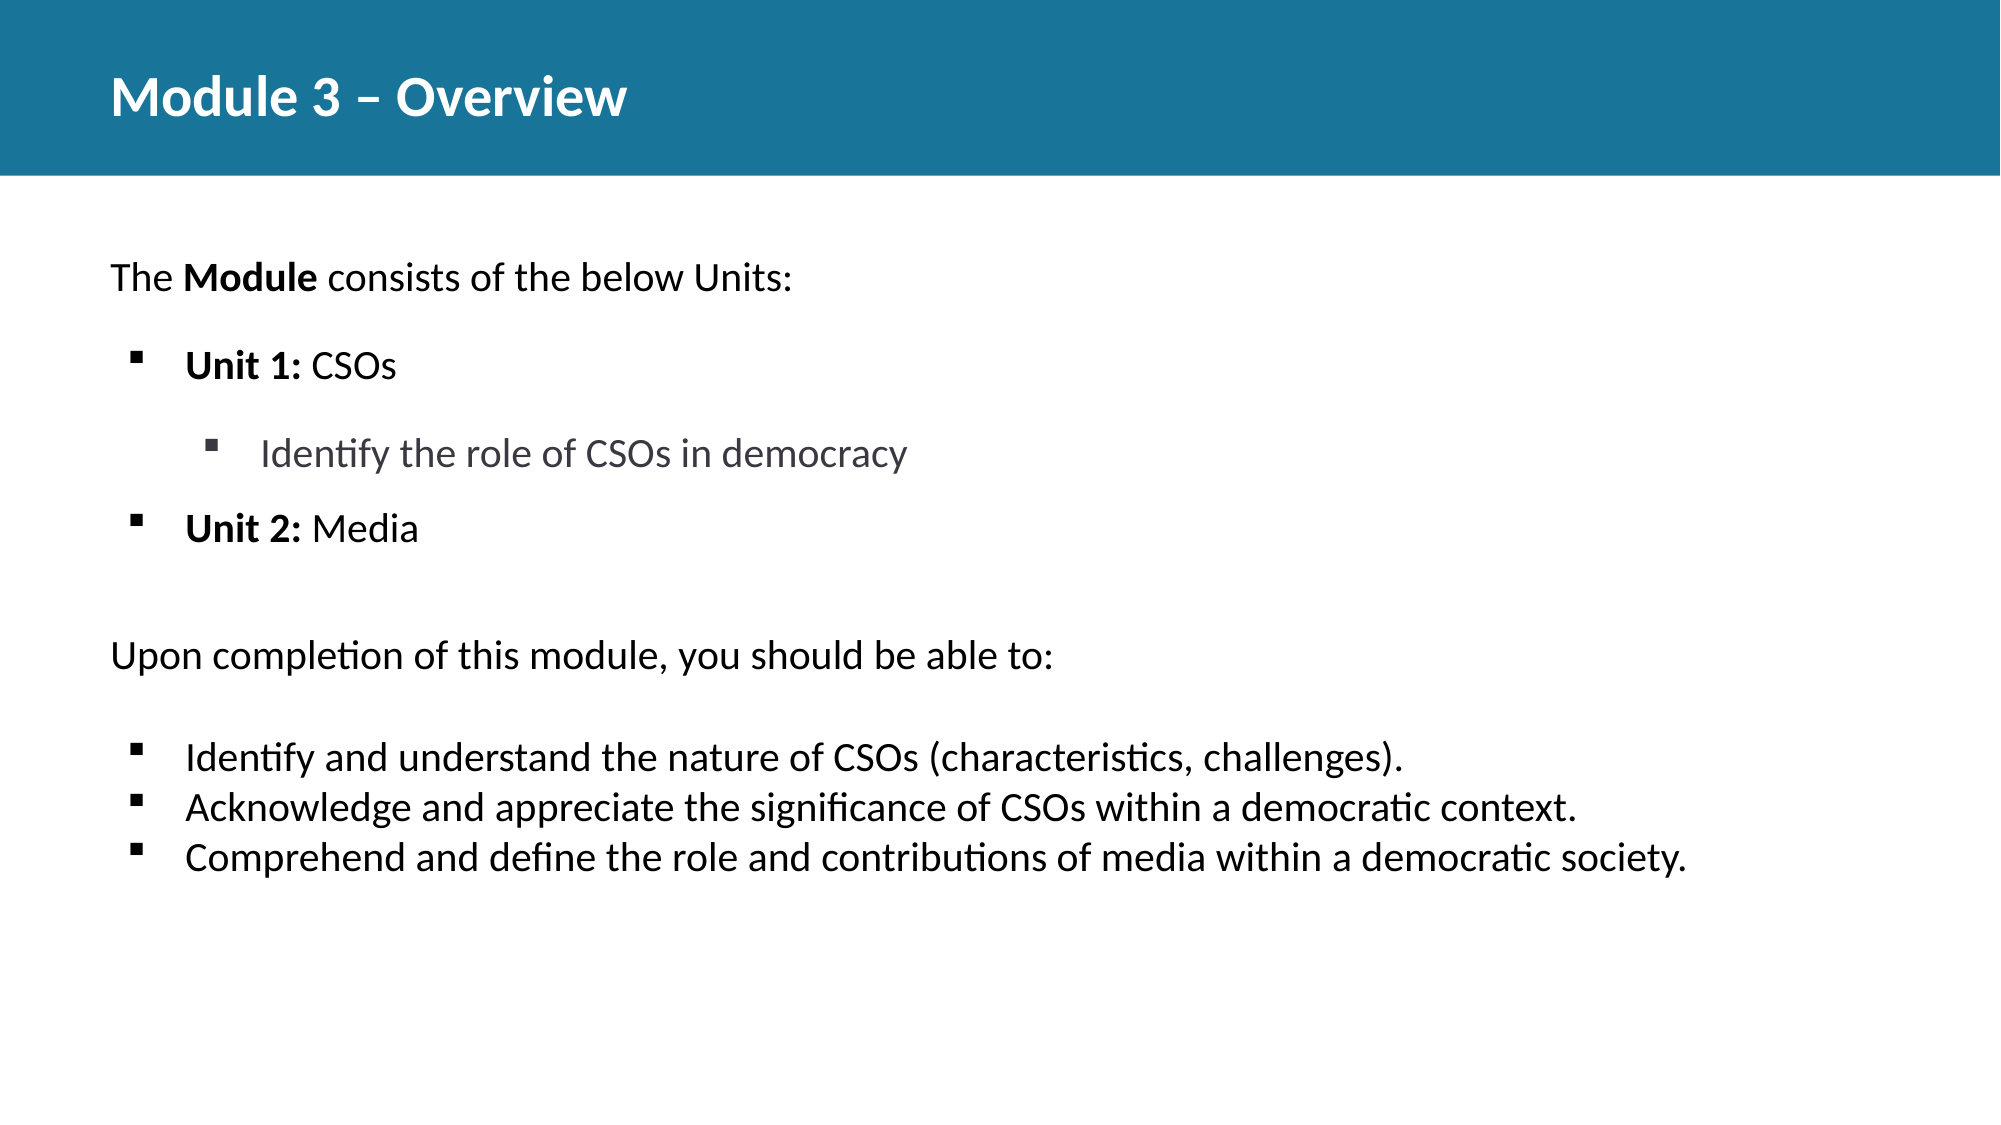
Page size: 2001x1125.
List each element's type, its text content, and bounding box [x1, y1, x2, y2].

title [157, 160, 1895, 335]
text_box Module 3 – Overview [95, 43, 1052, 144]
list The Module consists of the below Units: Unit 1: CSOs Identify the role of CSOs in democracy Unit 2: Media Upon completion of this module, you should be able to: Identify and understand the nature of CSOs (characteristics, challenges). Acknowledge and appreciate the significance of CSOs within a democratic context. Comprehend and define the role and contributions of media within a democratic society. [95, 234, 1844, 968]
